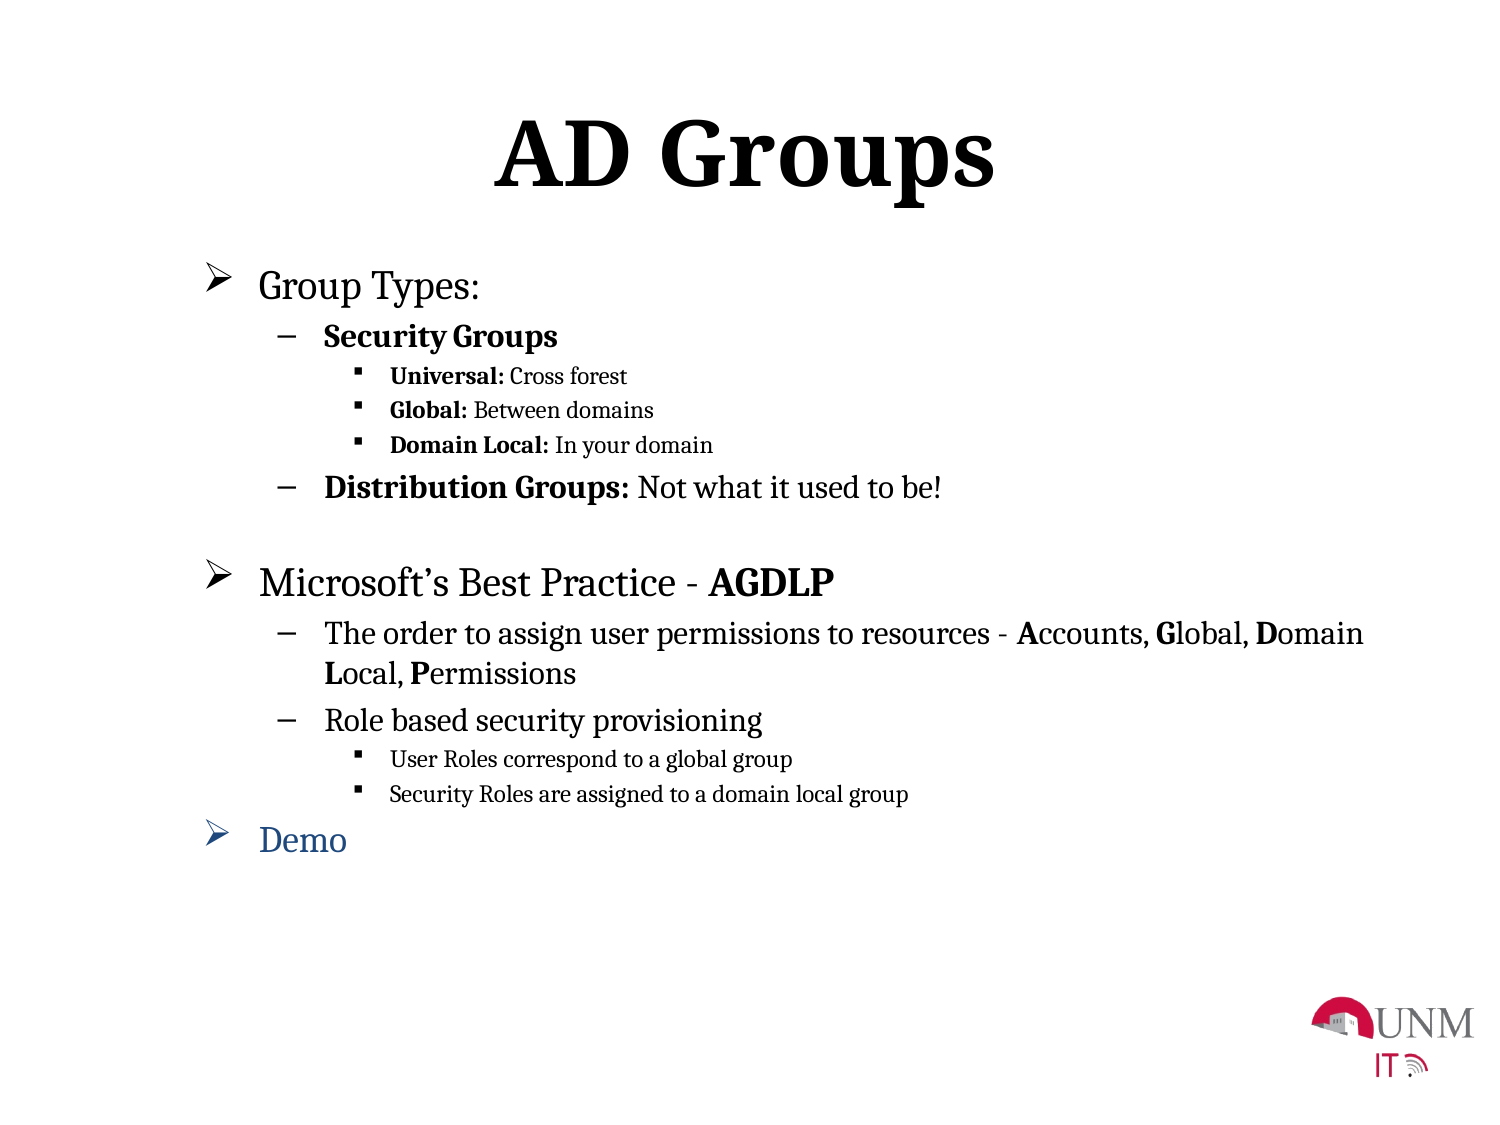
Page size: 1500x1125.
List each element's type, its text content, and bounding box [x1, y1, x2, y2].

title AD Groups [127, 56, 1365, 244]
picture [1299, 967, 1488, 1093]
list Group Types: Security Groups Universal: Cross forest Global: Between domains Domain Local: In your domain Distribution Groups: Not what it used to be! Microsoft’s Best Practice - AGDLP The order to assign user permissions to resources - Accounts, Global, Domain Local, Permissions Role based security provisioning User Roles correspond to a global group Security Roles are assigned to a domain local group Demo [187, 249, 1425, 988]
